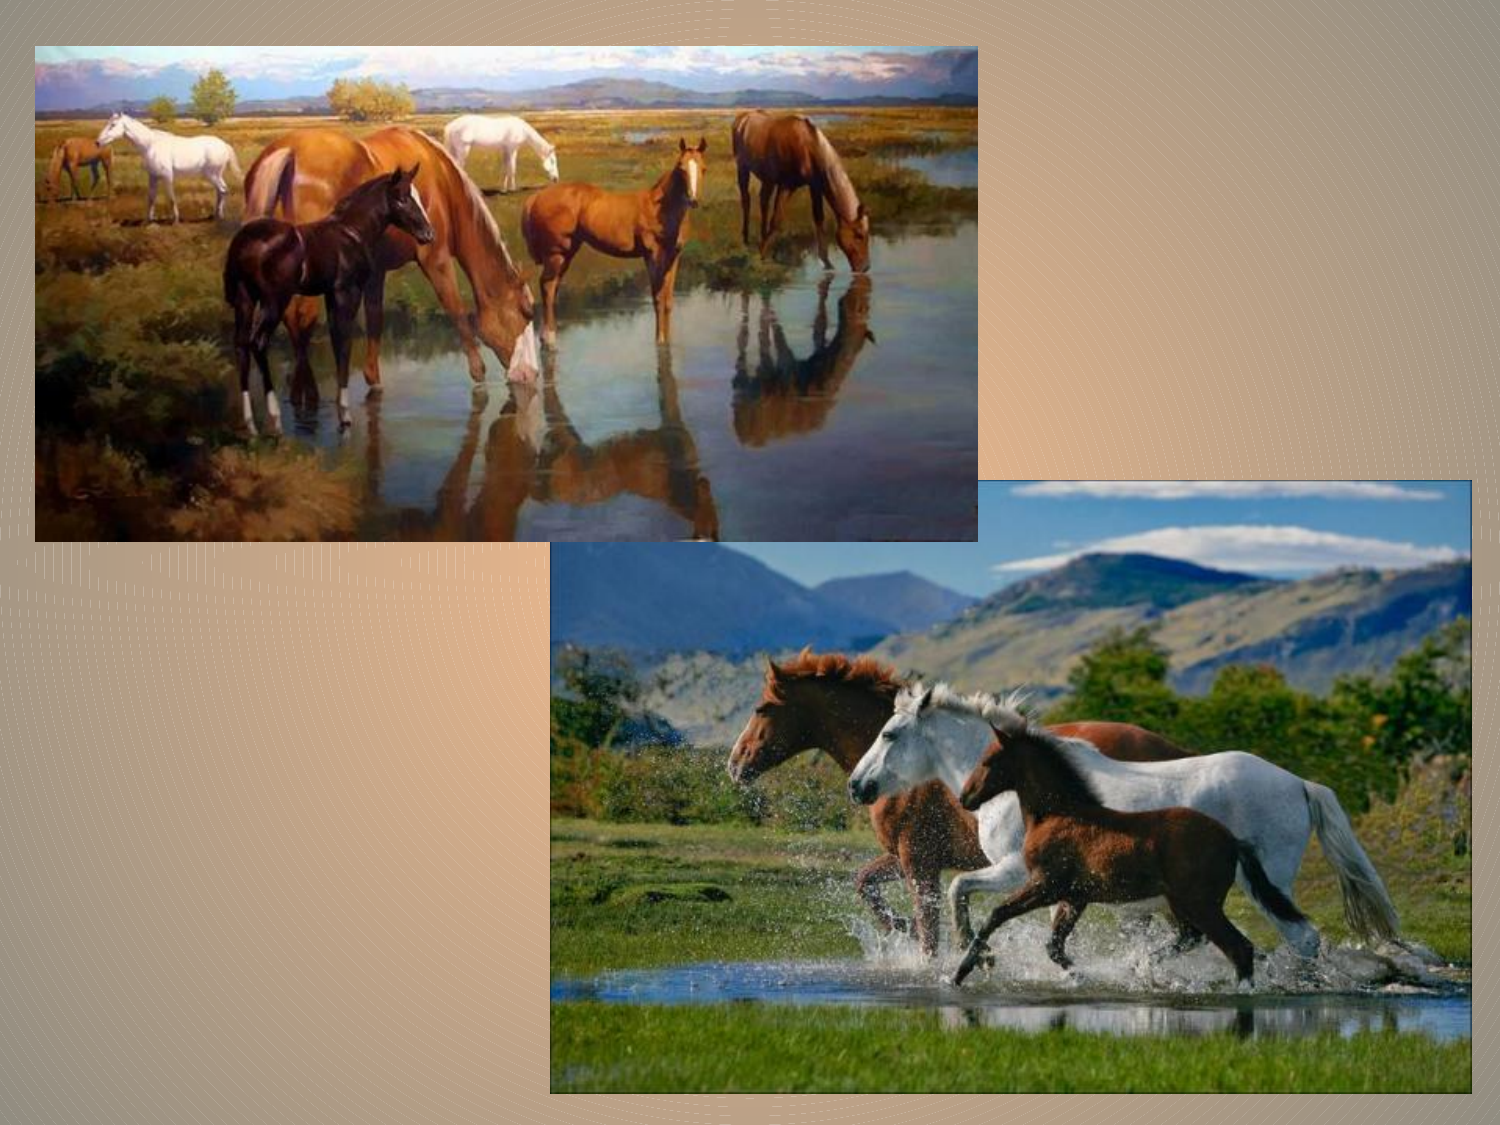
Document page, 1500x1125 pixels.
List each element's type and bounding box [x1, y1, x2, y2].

list [550, 480, 1472, 1094]
picture [34, 46, 978, 542]
